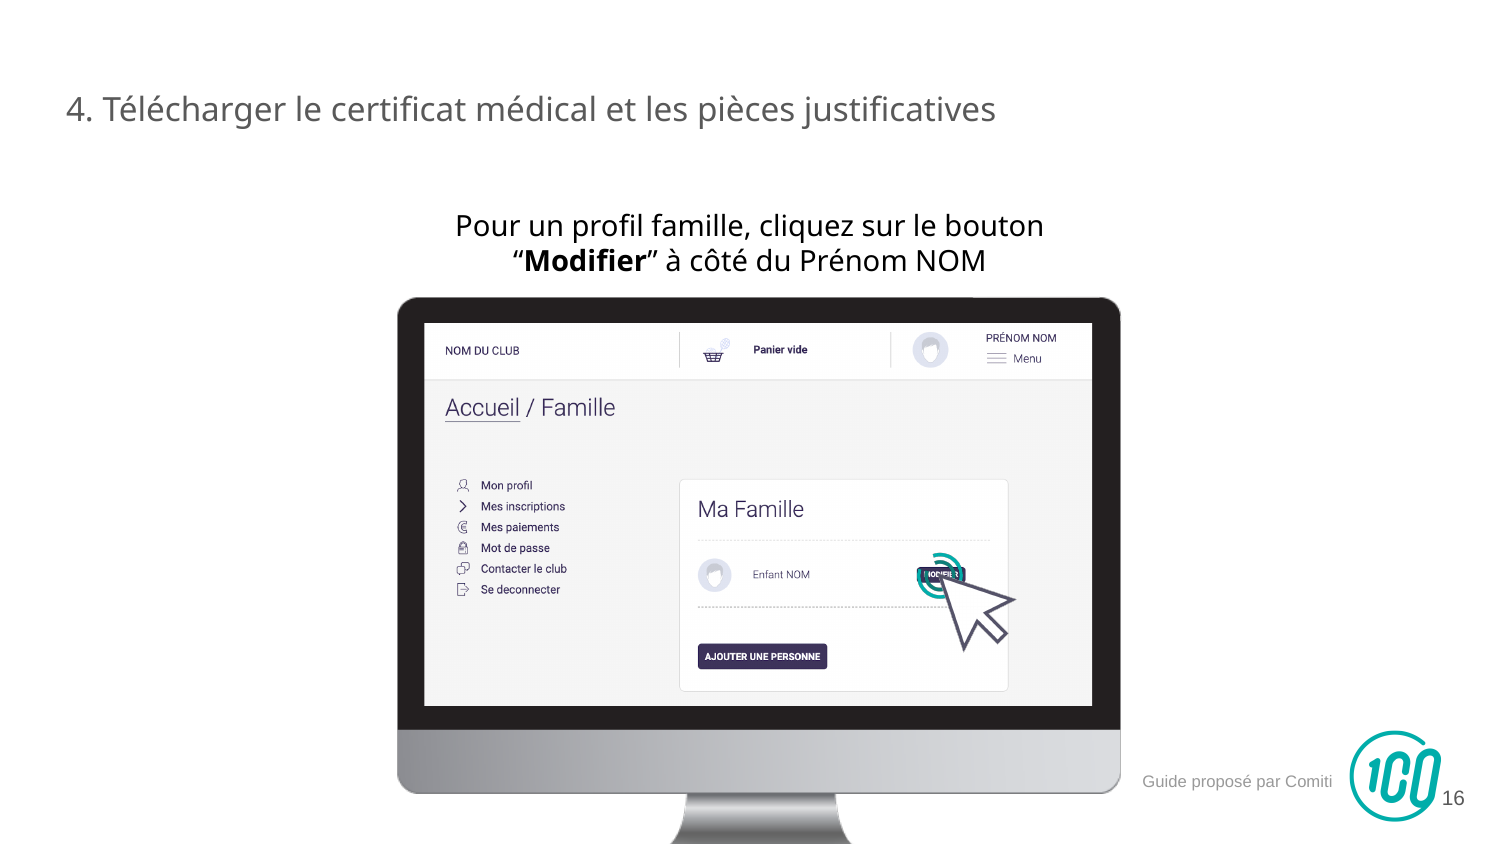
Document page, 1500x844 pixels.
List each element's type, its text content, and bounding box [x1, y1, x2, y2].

title 4. Télécharger le certificat médical et les pièces justificatives [51, 72, 1449, 167]
picture [1345, 725, 1448, 828]
slide_number 16 [1450, 764, 1480, 830]
text_box Guide proposé par Comiti [1276, 755, 1340, 798]
picture [227, 86, 1272, 844]
